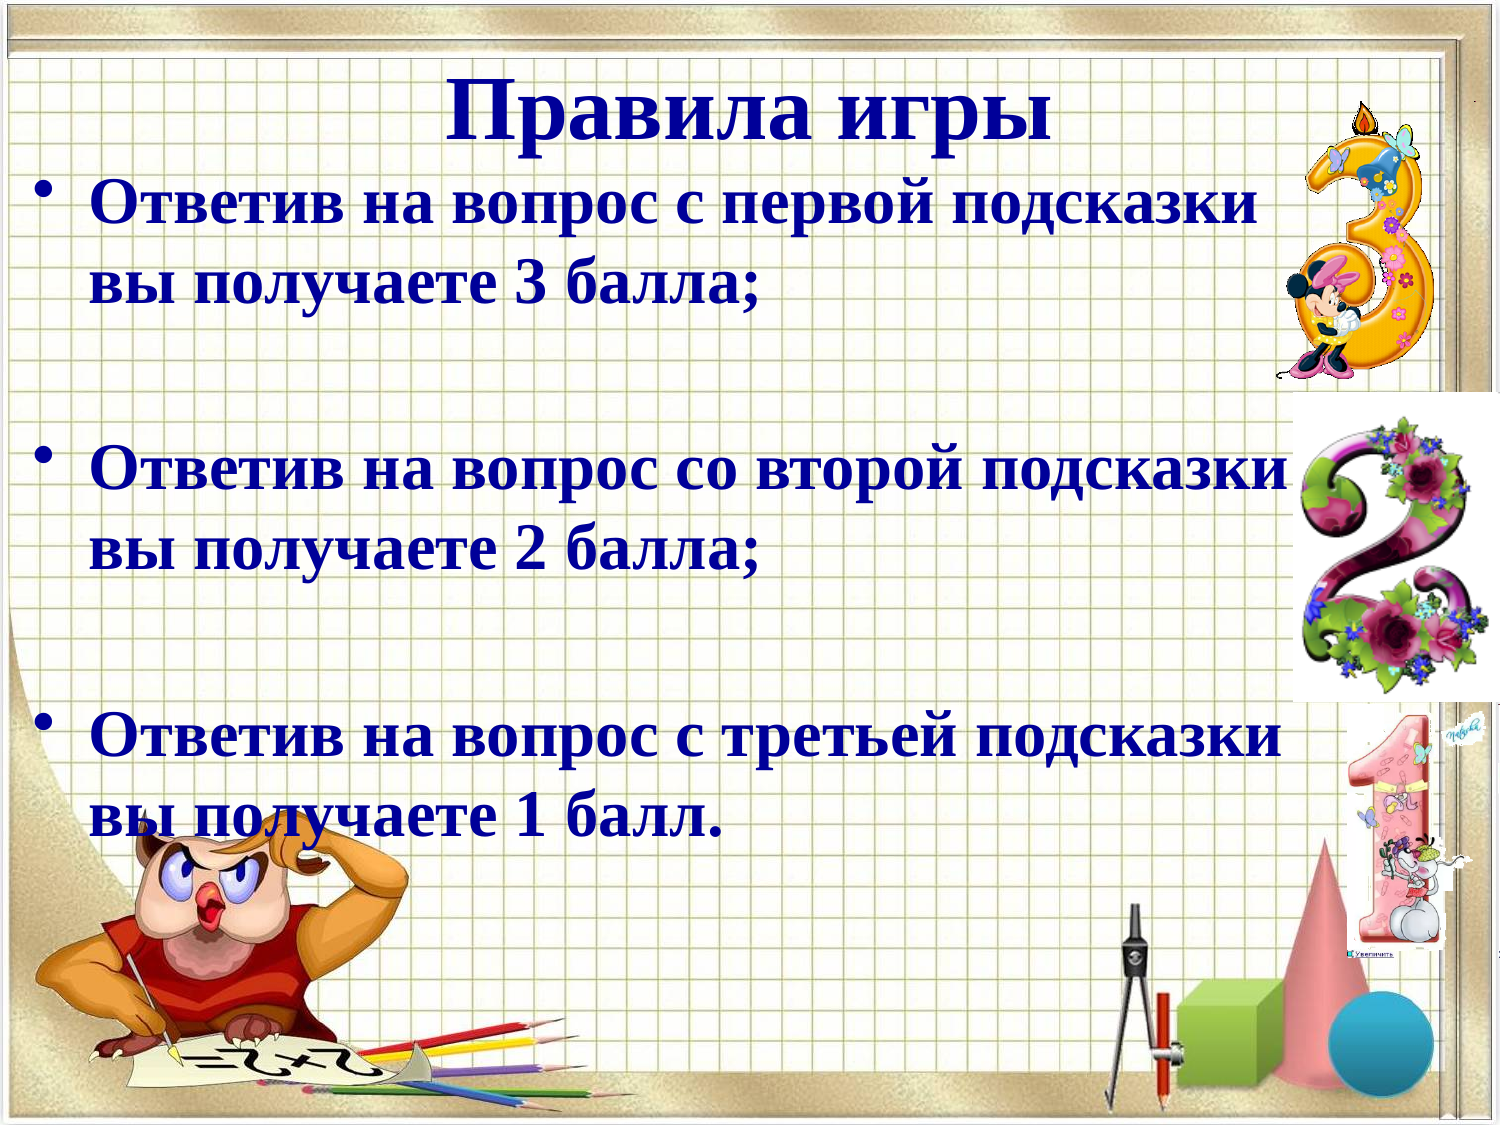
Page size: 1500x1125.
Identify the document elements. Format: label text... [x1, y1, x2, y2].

title Правила игры [75, 45, 1425, 149]
picture [0, 0, 1500, 1125]
list Ответив на вопрос с первой подсказки вы получаете 3 балла; Ответив на вопрос со второй подсказки вы получаете 2 балла; Ответив на вопрос с третьей подсказки вы получаете 1 балл. [17, 149, 1342, 811]
